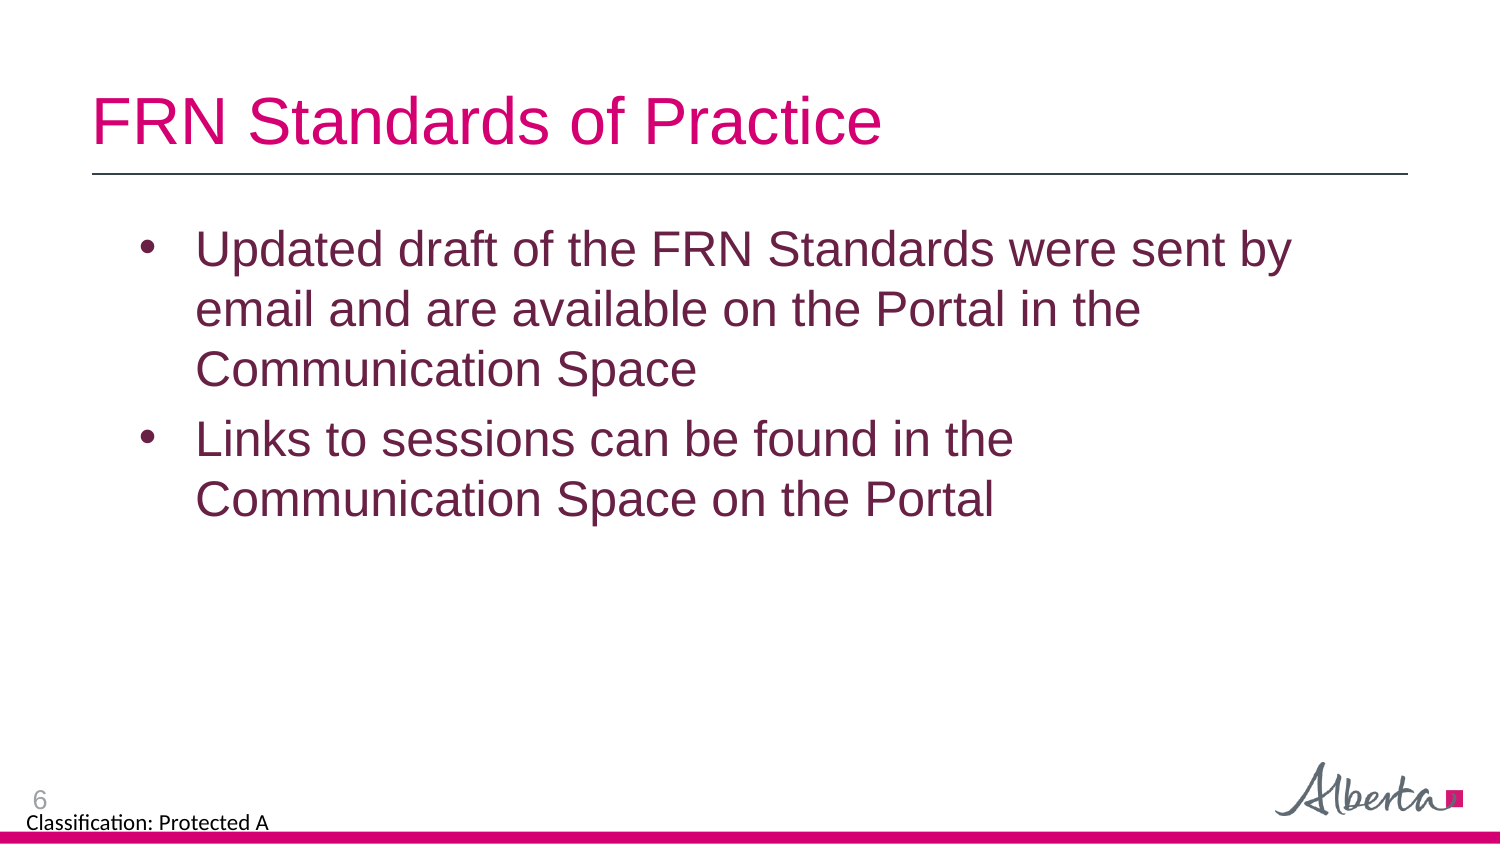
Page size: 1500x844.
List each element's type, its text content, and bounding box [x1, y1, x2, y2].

list Updated draft of the FRN Standards were sent by email and are available on the Portal in the Communication Space Links to sessions can be found in the Communication Space on the Portal [123, 209, 1376, 716]
picture [1275, 762, 1463, 816]
slide_number 6 [17, 776, 356, 822]
title FRN Standards of Practice [76, 72, 1425, 166]
